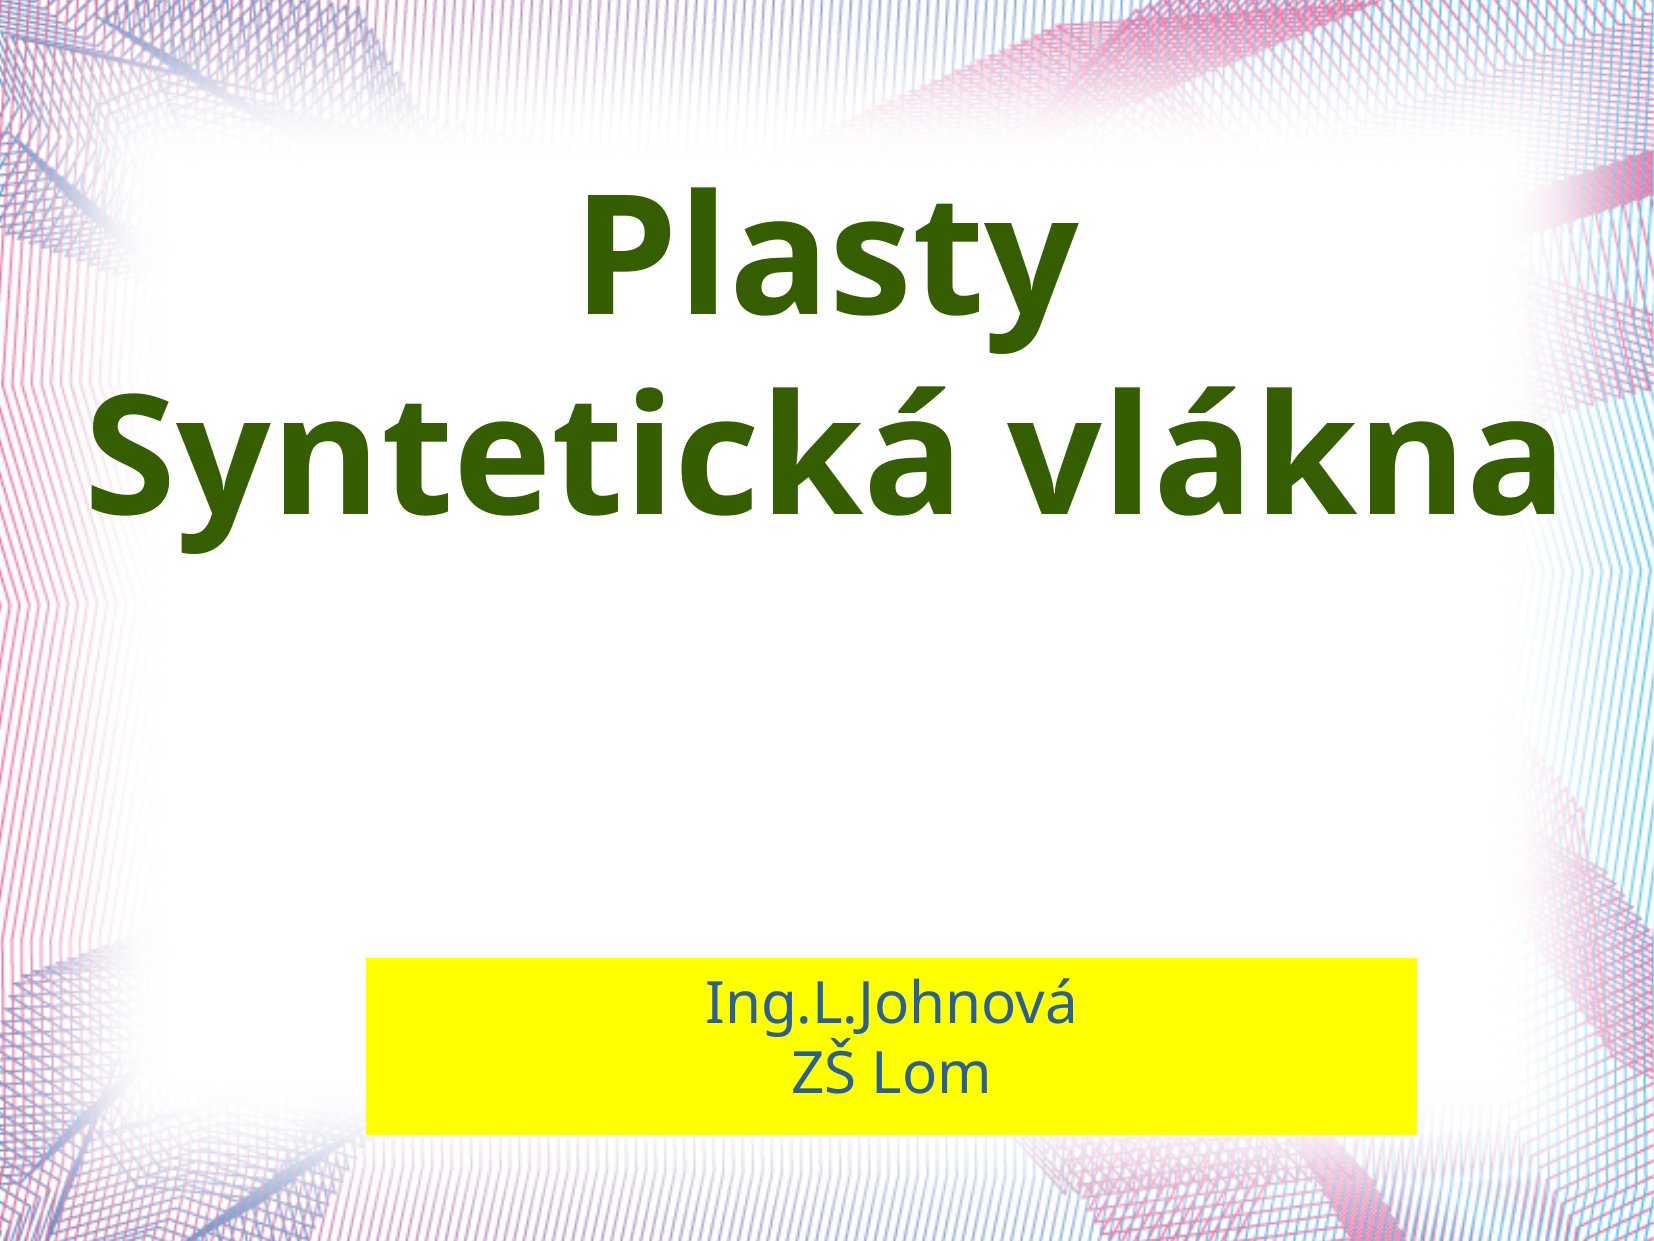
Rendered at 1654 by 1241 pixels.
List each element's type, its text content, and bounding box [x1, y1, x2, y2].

picture [0, 0, 1654, 1241]
text_box Ing.L.Johnová ZŠ Lom [366, 957, 1418, 1136]
text_box Plasty Syntetická vlákna [82, 115, 1571, 580]
